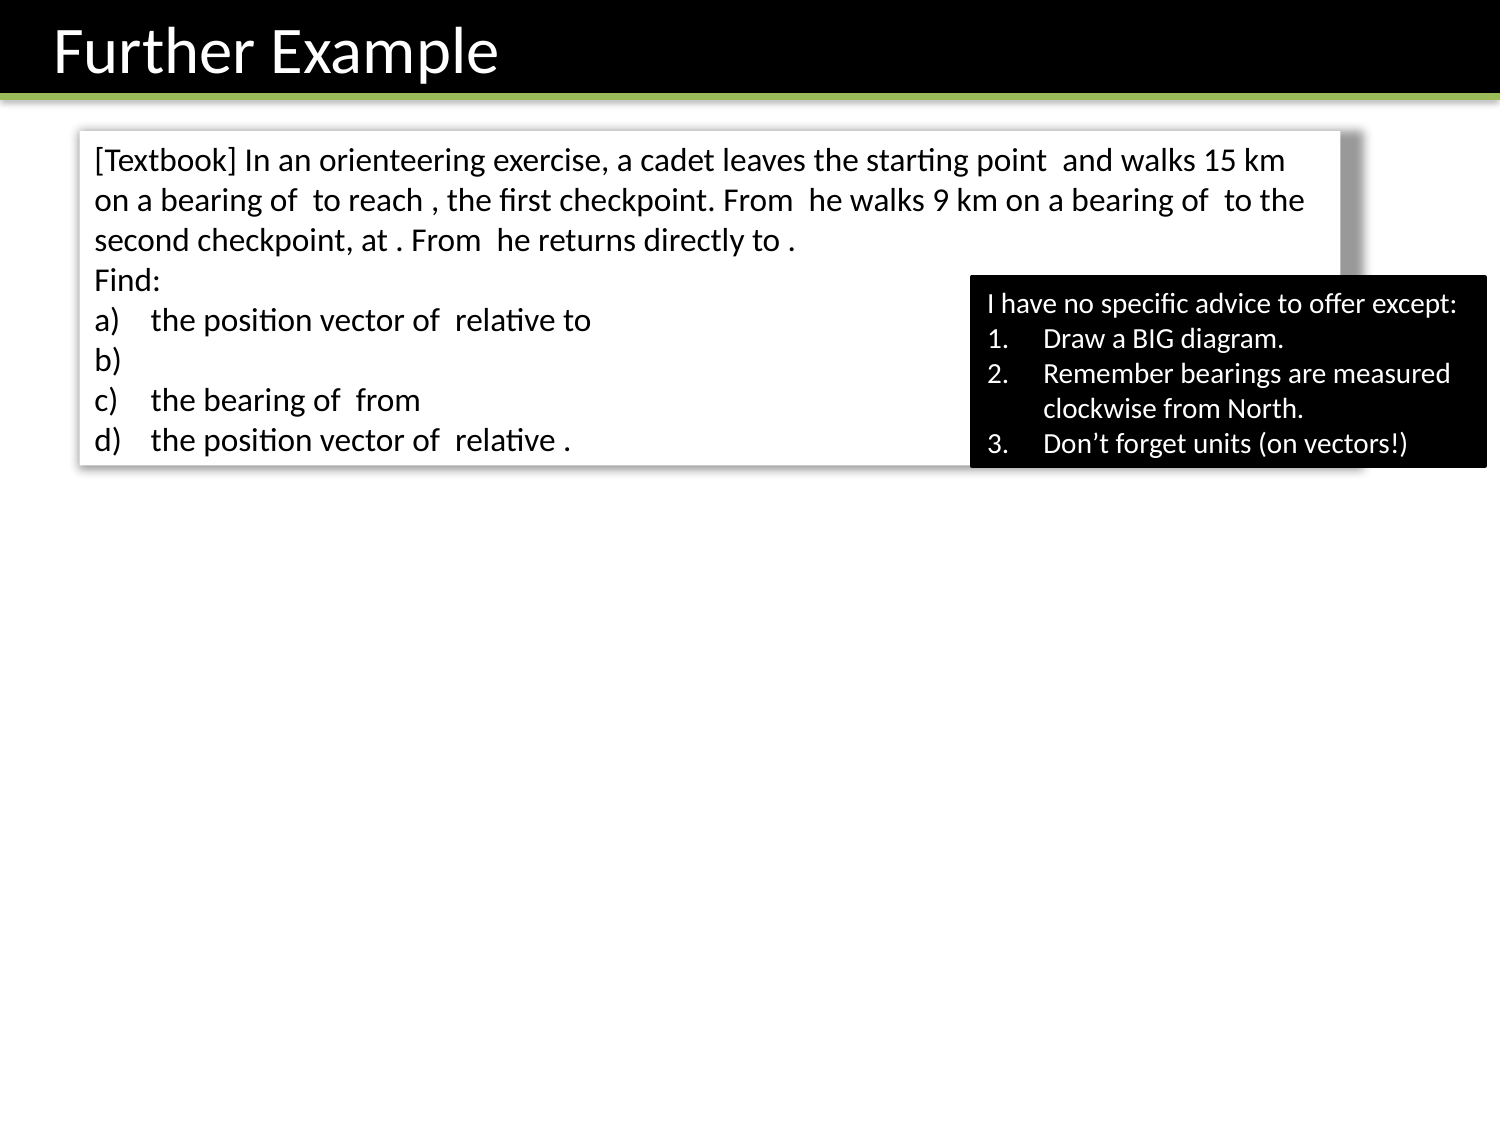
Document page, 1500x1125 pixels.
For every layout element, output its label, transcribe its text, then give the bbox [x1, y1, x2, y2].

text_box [0, 0, 1500, 99]
text_box I have no specific advice to offer except: Draw a BIG diagram. Remember bearings are measured clockwise from North. Don’t forget units (on vectors!) [970, 275, 1487, 468]
